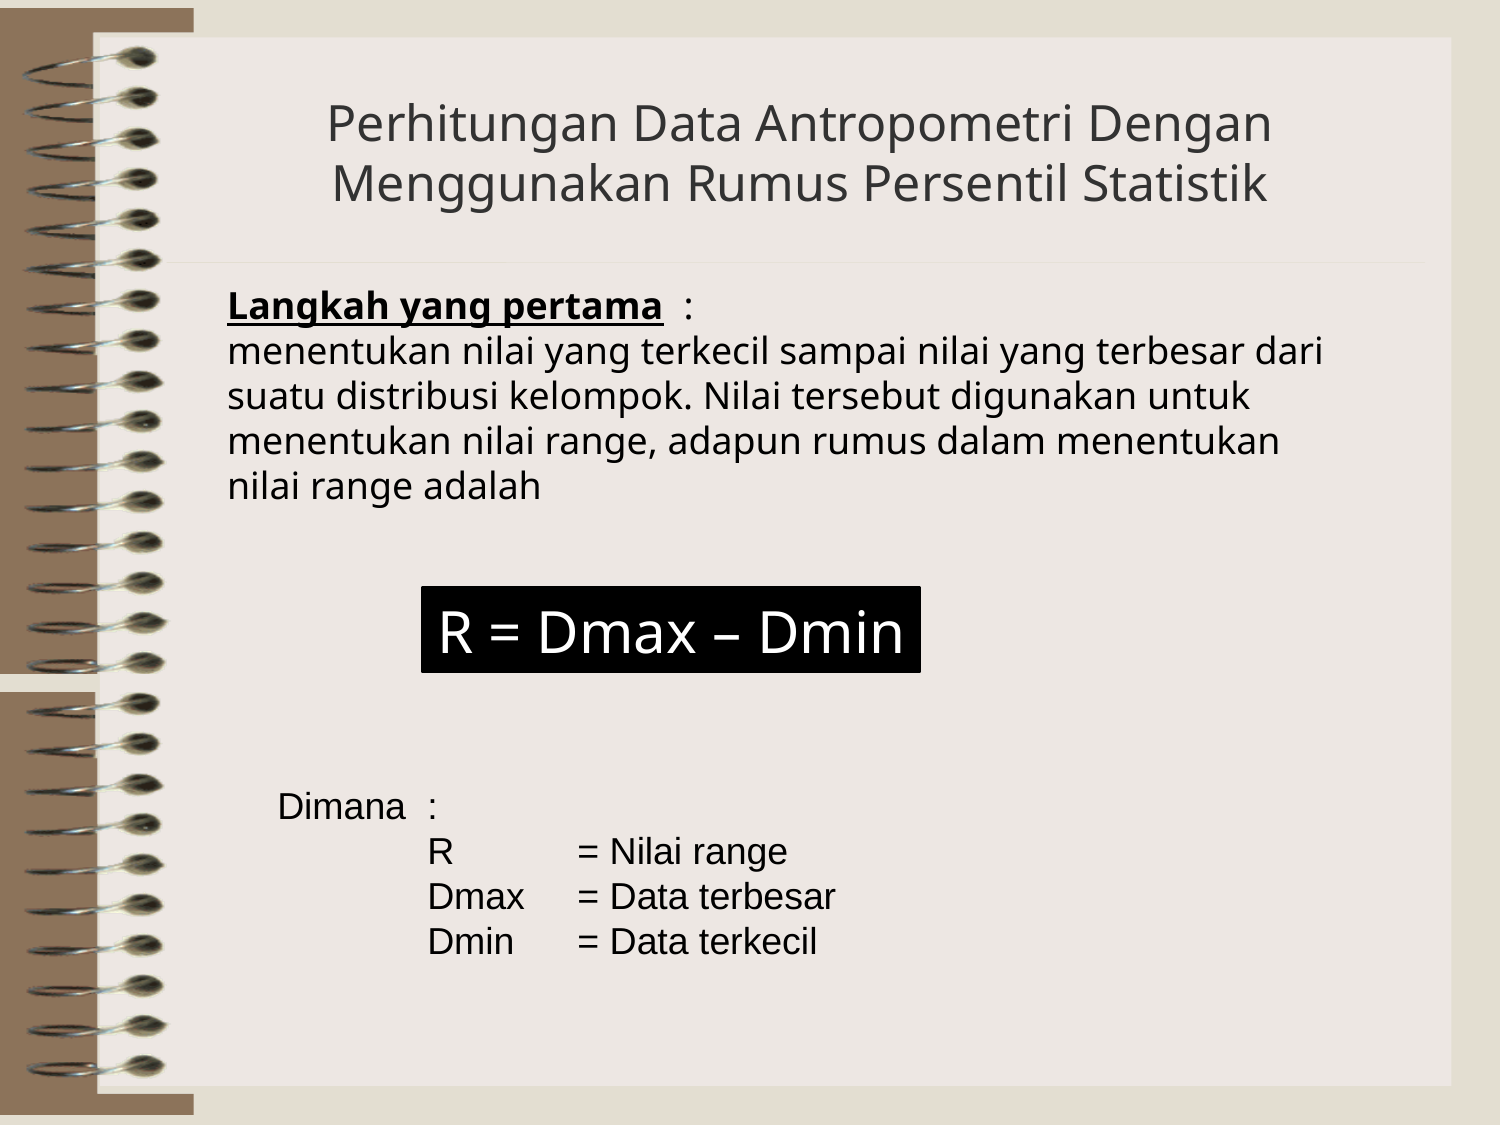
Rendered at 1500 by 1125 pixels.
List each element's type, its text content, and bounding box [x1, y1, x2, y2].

picture [0, 8, 194, 674]
text_box Langkah yang pertama : menentukan nilai yang terkecil sampai nilai yang terbesar dari suatu distribusi kelompok. Nilai tersebut digunakan untuk menentukan nilai range, adapun rumus dalam menentukan nilai range adalah [212, 274, 1350, 515]
text_box Dimana : R = Nilai range Dmax = Data terbesar Dmin = Data terkecil [262, 774, 1013, 970]
text_box R = Dmax – Dmin [421, 586, 921, 673]
title Perhitungan Data Antropometri Dengan Menggunakan Rumus Persentil Statistik [262, 87, 1338, 274]
picture [0, 692, 194, 1115]
